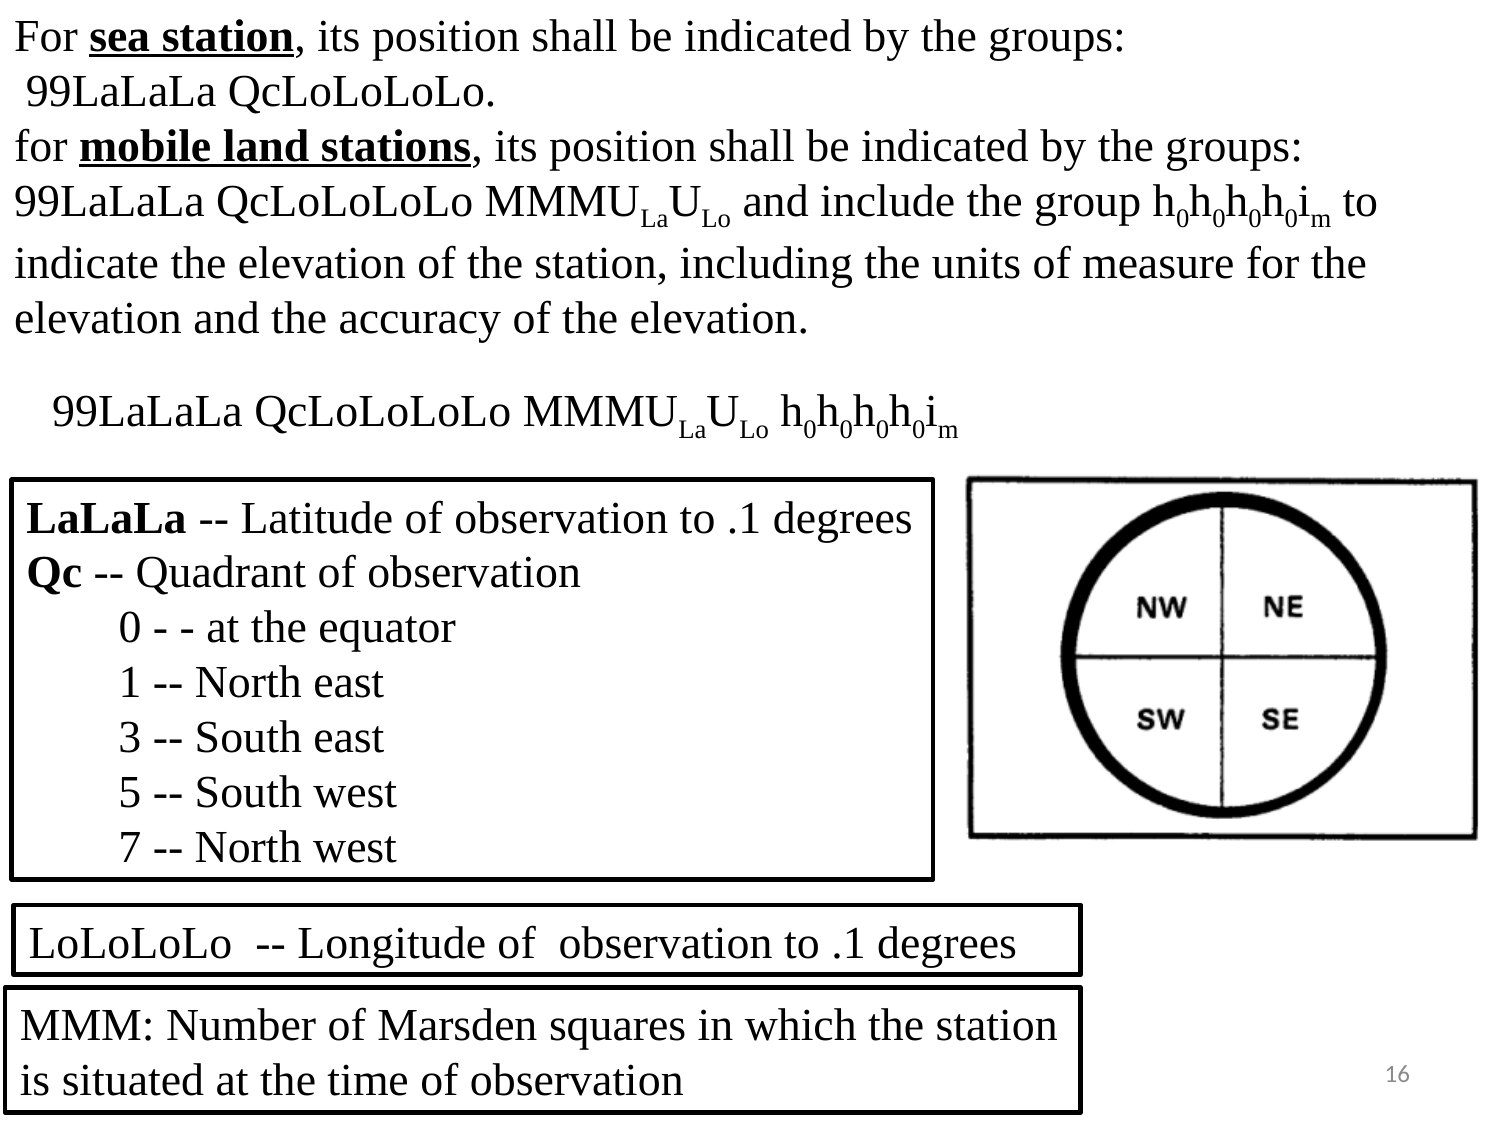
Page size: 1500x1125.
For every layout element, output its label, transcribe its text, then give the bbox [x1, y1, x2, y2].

text_box LaLaLa -- Latitude of observation to .1 degrees Qc -- Quadrant of observation 0 - - at the equator 1 -- North east 3 -- South east 5 -- South west 7 -- North west [11, 479, 934, 880]
text_box LoLoLoLo -- Longitude of observation to .1 degrees [13, 905, 1081, 975]
text_box For sea station, its position shall be indicated by the groups: 99LaLaLa QcLoLoLoLo. for mobile land stations, its position shall be indicated by the groups: 99LaLaLa QcLoLoLoLo MMMULaULo and include the group h0h0h0h0im to indicate the elevation of the station, including the units of measure for the elevation and the accuracy of the elevation. [0, 0, 1500, 351]
picture [952, 453, 1500, 847]
text_box MMM: Number of Marsden squares in which the station is situated at the time of observation [5, 987, 1081, 1113]
slide_number 16 [1081, 1042, 1425, 1103]
text_box 99LaLaLa QcLoLoLoLo MMMULaULo h0h0h0h0im [37, 373, 985, 451]
